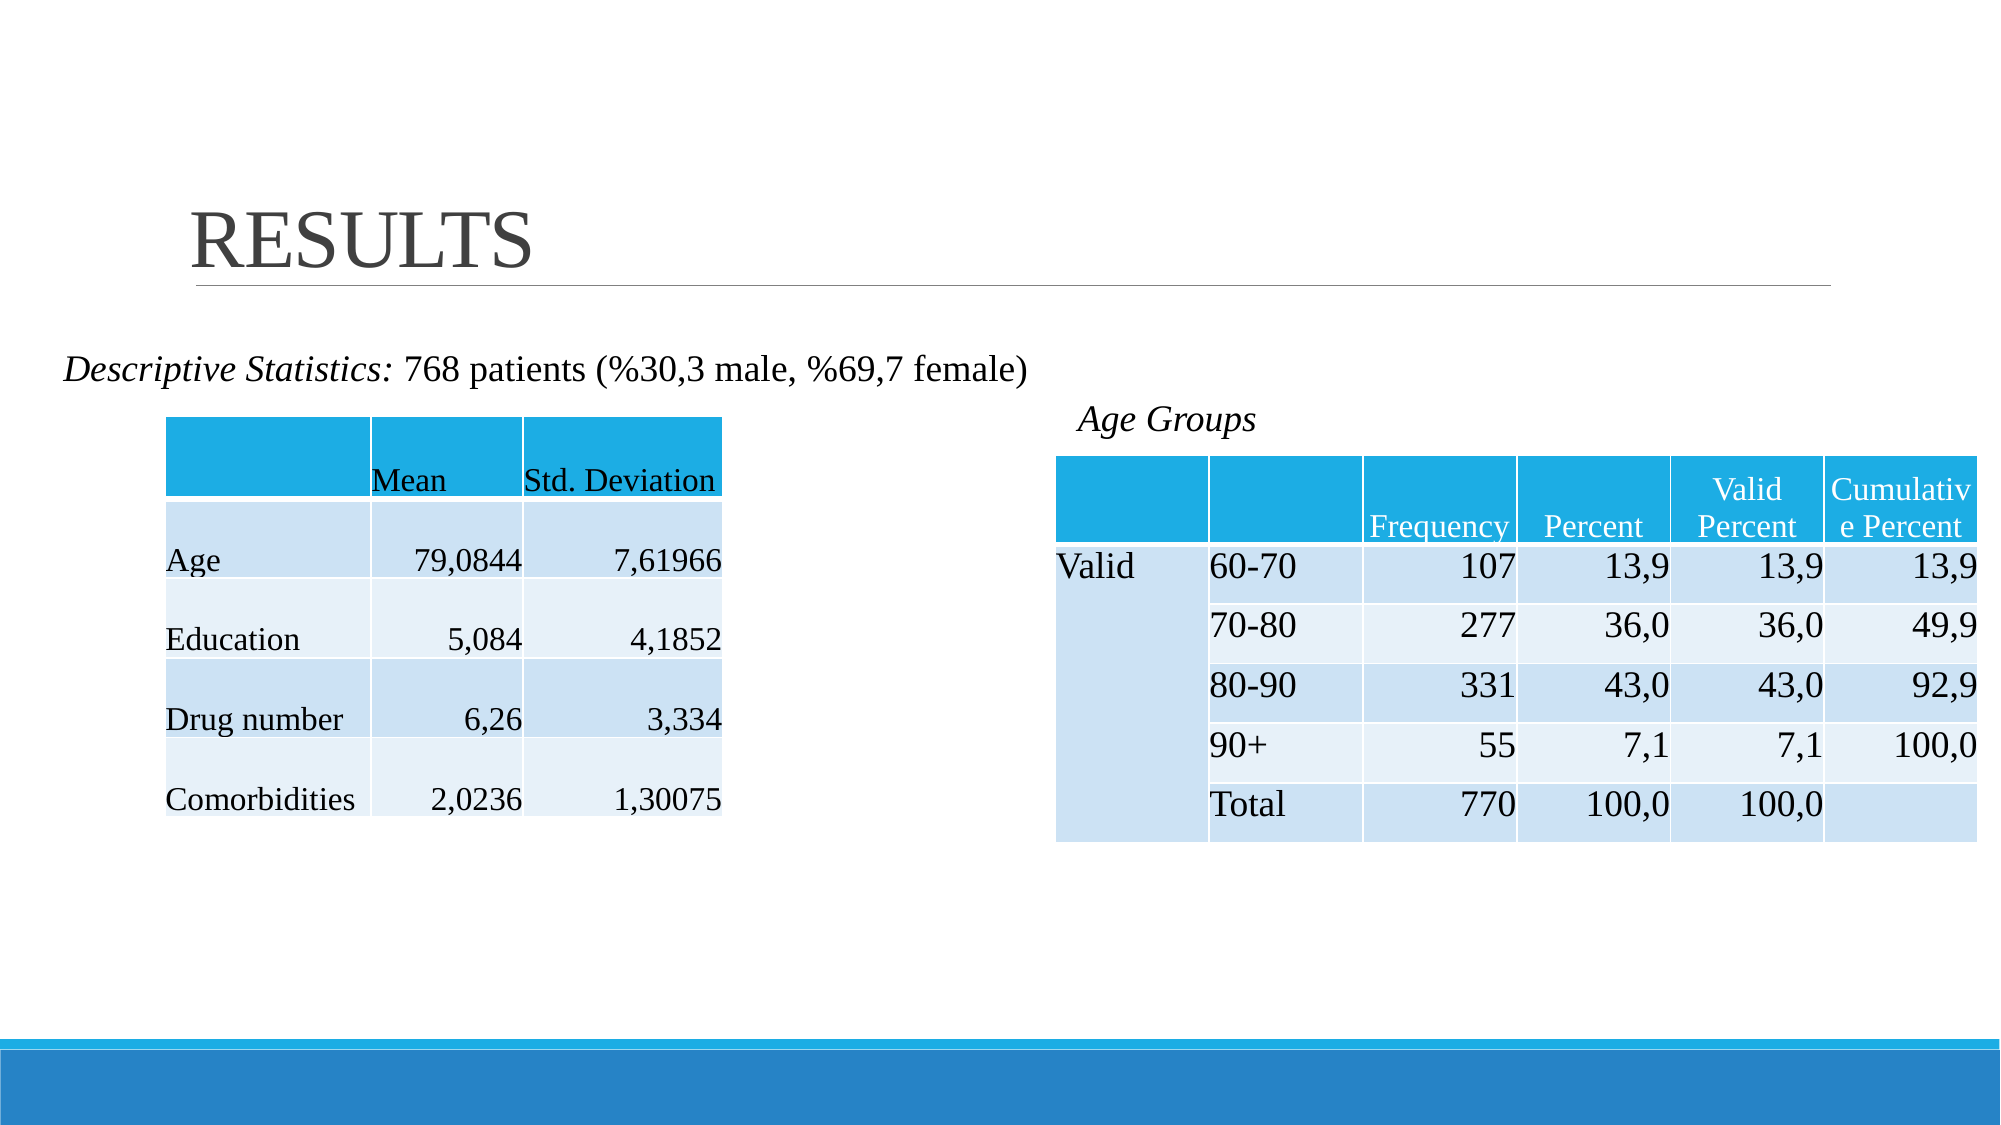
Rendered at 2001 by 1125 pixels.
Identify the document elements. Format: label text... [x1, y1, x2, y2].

table_cell Education [166, 579, 370, 657]
table_cell 13,9 [1671, 547, 1823, 603]
table_header Percent [1518, 456, 1670, 542]
table_cell 5,084 [372, 579, 522, 657]
text_box Descriptive Statistics: 768 patients (%30,3 male, %69,7 female) [48, 336, 1044, 397]
table_cell 92,9 [1825, 664, 1977, 722]
table_cell 55 [1364, 724, 1516, 782]
table_header Cumulative Percent [1825, 456, 1977, 542]
table_cell 4,1852 [524, 579, 722, 657]
table_cell 770 [1364, 784, 1516, 842]
table_header Valid Percent [1671, 456, 1823, 542]
table_cell 7,1 [1671, 724, 1823, 782]
table_cell 331 [1364, 664, 1516, 722]
table_cell 36,0 [1518, 605, 1670, 663]
title RESULTS [174, 53, 1825, 292]
table_cell 80-90 [1210, 664, 1362, 722]
table_cell 90+ [1210, 724, 1362, 782]
table_cell 43,0 [1518, 664, 1670, 722]
table_cell 277 [1364, 605, 1516, 663]
table_header Mean [372, 417, 522, 496]
table_cell 2,0236 [372, 738, 522, 816]
table_header [1056, 456, 1208, 542]
table_header [166, 417, 370, 496]
text_box Age Groups [1063, 386, 1272, 447]
table_cell 7,1 [1518, 724, 1670, 782]
table_header Frequency [1364, 456, 1516, 542]
table_cell 79,0844 [372, 502, 522, 577]
table_cell [1825, 784, 1977, 842]
table_header [1210, 456, 1362, 542]
table_cell 3,334 [524, 659, 722, 737]
table_header Std. Deviation [524, 417, 722, 496]
table_cell 100,0 [1825, 724, 1977, 782]
table_cell 107 [1364, 547, 1516, 603]
table_cell 100,0 [1518, 784, 1670, 842]
table_cell Valid [1056, 547, 1208, 842]
table_cell 49,9 [1825, 605, 1977, 663]
table_cell Total [1210, 784, 1362, 842]
table_cell 7,61966 [524, 502, 722, 577]
table_cell 13,9 [1518, 547, 1670, 603]
table_cell Age [166, 502, 370, 577]
table_cell 6,26 [372, 659, 522, 737]
table_cell Comorbidities [166, 738, 370, 816]
table_cell 36,0 [1671, 605, 1823, 663]
table_cell Drug number [166, 659, 370, 737]
table_cell 43,0 [1671, 664, 1823, 722]
table_cell 1,30075 [524, 738, 722, 816]
table_cell 100,0 [1671, 784, 1823, 842]
table_cell 70-80 [1210, 605, 1362, 663]
table_cell 60-70 [1210, 547, 1362, 603]
table_cell 13,9 [1825, 547, 1977, 603]
